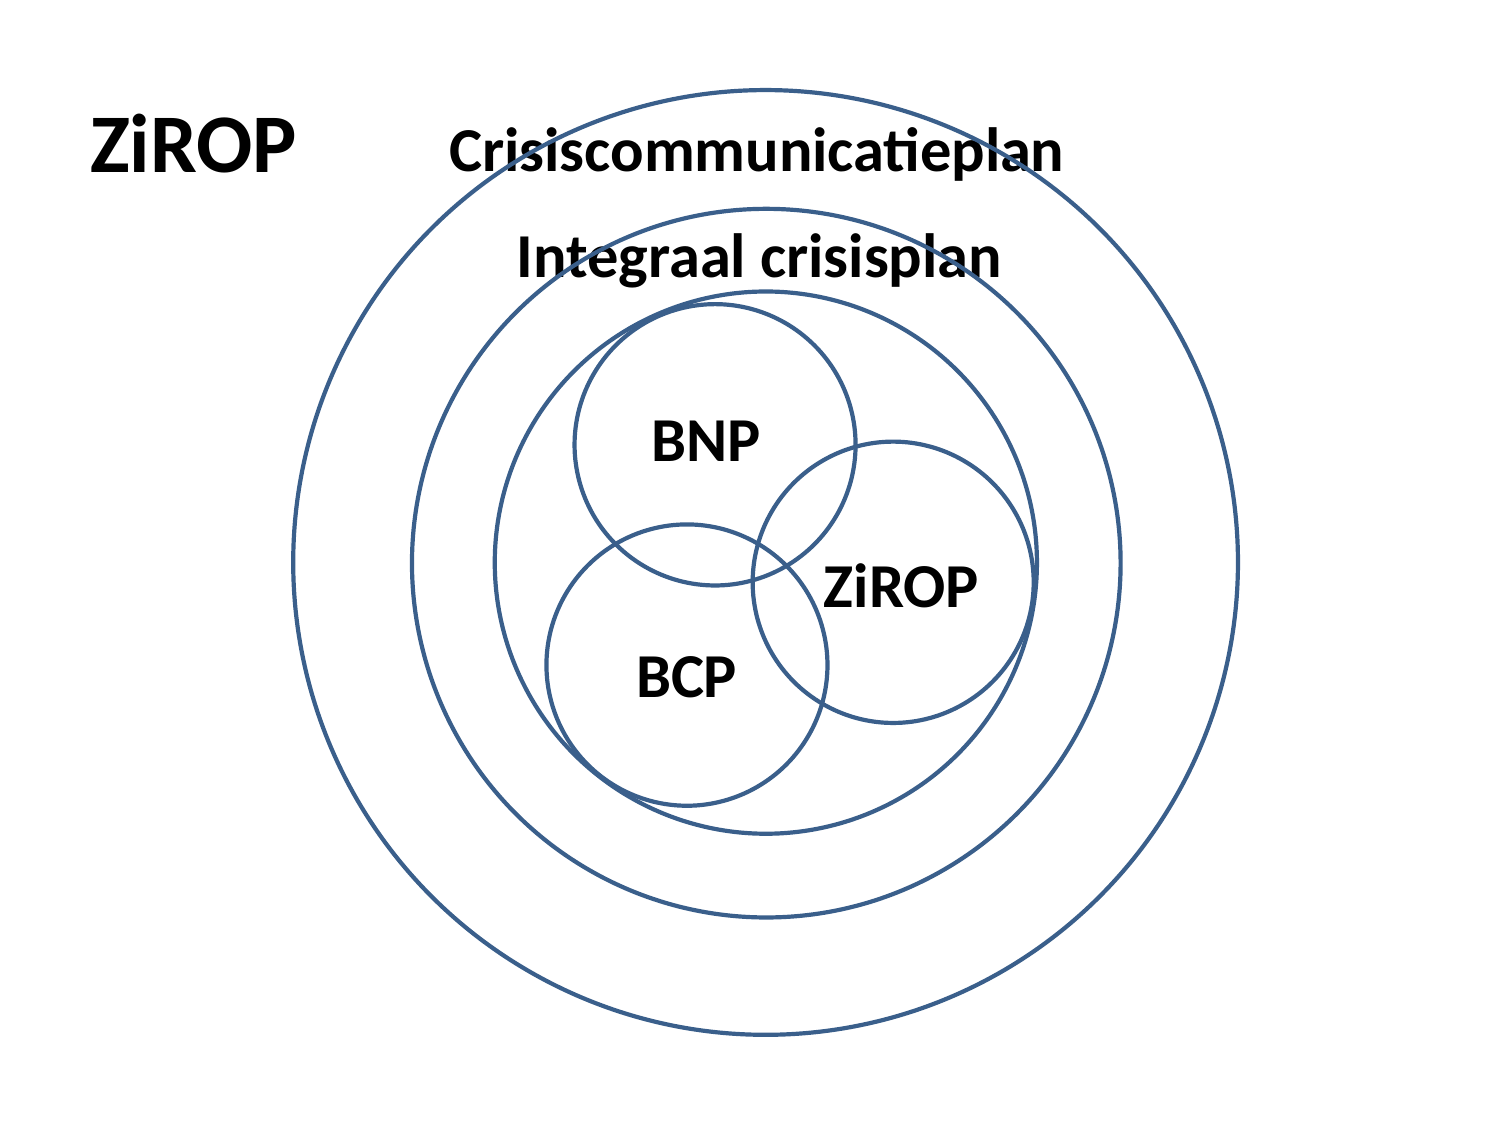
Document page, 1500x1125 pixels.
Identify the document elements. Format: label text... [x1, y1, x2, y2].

text_box Crisiscommunicatieplan [434, 90, 712, 192]
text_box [752, 441, 1034, 724]
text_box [546, 524, 828, 806]
title ZiROP [75, 45, 1425, 233]
text_box [492, 373, 569, 718]
text_box [683, 289, 848, 302]
text_box Crisiscommunicatieplan [820, 90, 1098, 192]
text_box [291, 87, 1241, 1037]
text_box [574, 303, 856, 522]
text_box [656, 730, 982, 836]
text_box [409, 206, 1123, 920]
text_box [858, 305, 1010, 440]
